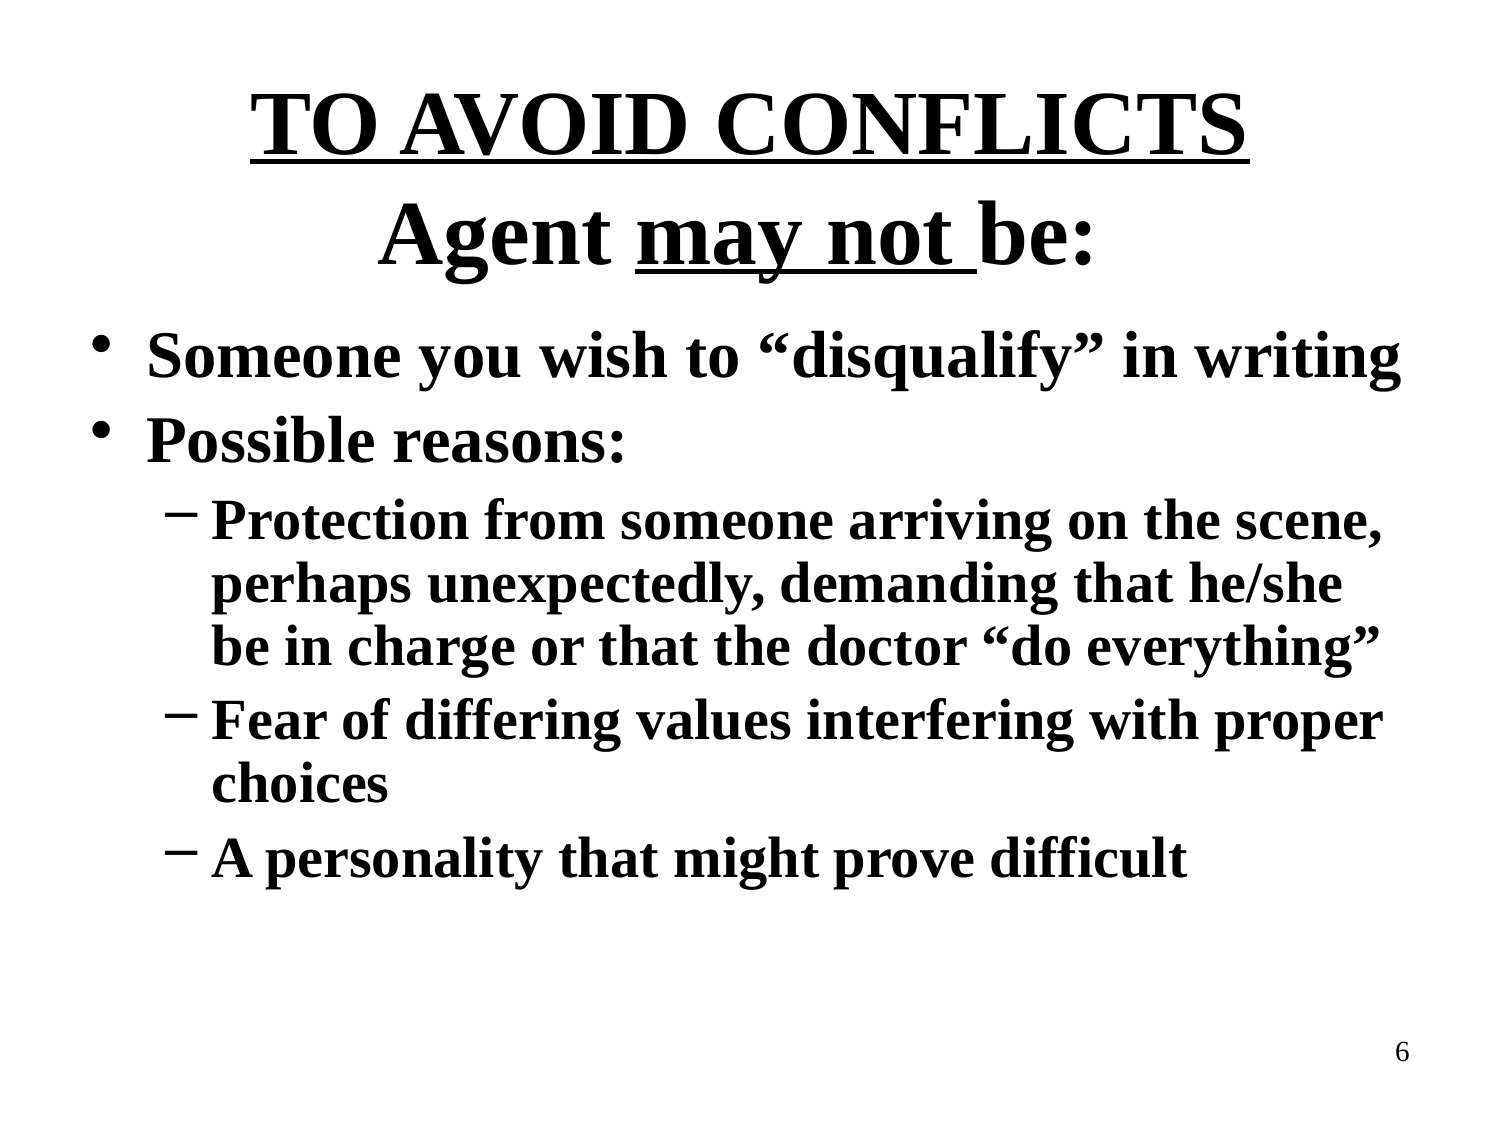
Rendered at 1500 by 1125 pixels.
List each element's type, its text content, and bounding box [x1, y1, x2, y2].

list Someone you wish to “disqualify” in writing Possible reasons: Protection from someone arriving on the scene, perhaps unexpectedly, demanding that he/she be in charge or that the doctor “do everything” Fear of differing values interfering with proper choices A personality that might prove difficult [75, 312, 1425, 1088]
slide_number 6 [1074, 1024, 1426, 1103]
title TO AVOID CONFLICTS Agent may not be: [0, 45, 1500, 300]
